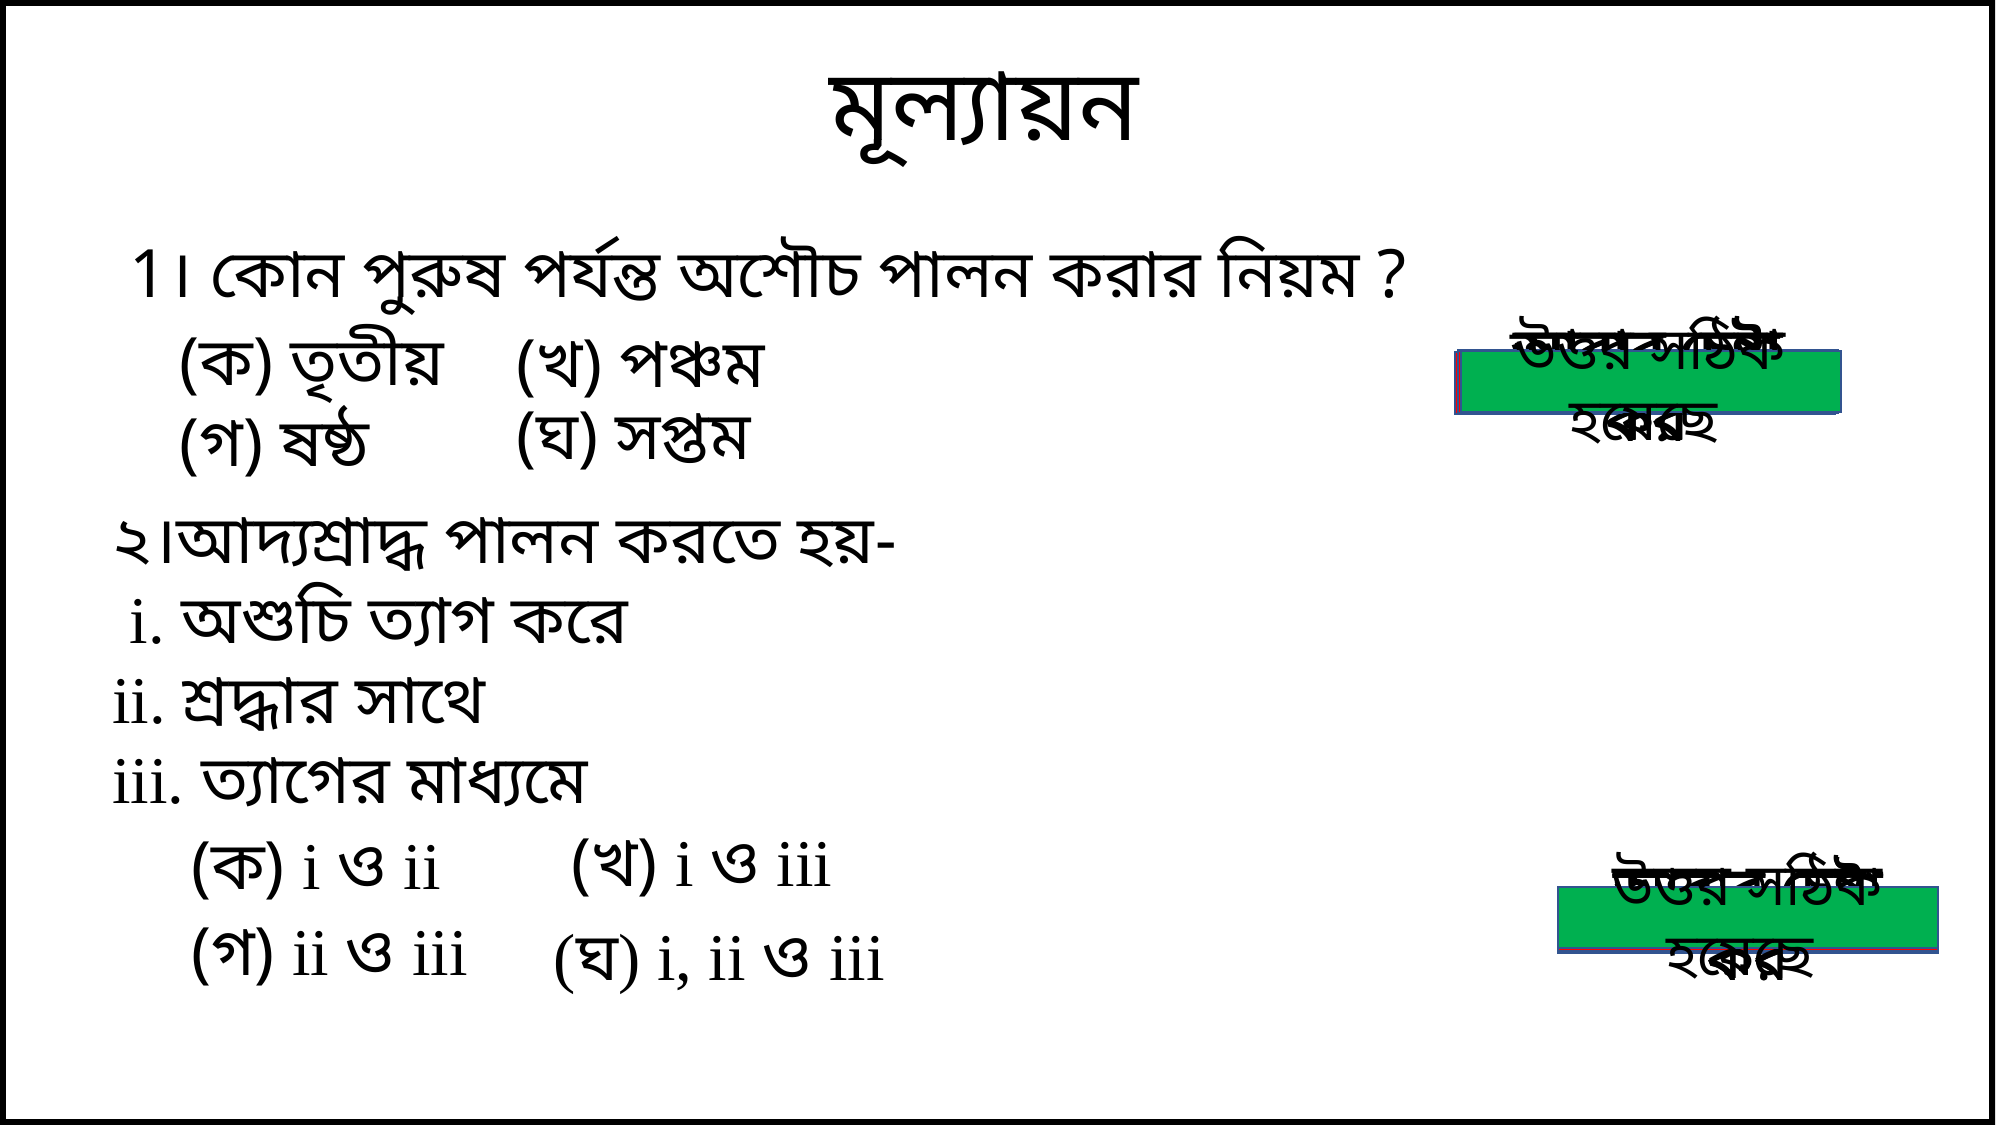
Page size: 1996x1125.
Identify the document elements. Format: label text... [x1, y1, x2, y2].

text_box (ঘ) i, ii ও iii [539, 906, 1163, 1002]
text_box মূল্যায়ন [385, 33, 1610, 168]
text_box [0, 0, 1996, 1125]
text_box 1। কোন পুরুষ পর্যন্ত অশৌচ পালন করার নিয়ম ? ২।আদ্যশ্রাদ্ধ পালন করতে হয়- i. অশুচি ত্যাগ করে ii. শ্রদ্ধার সাথে iii. ত্যাগের মাধ্যমে [97, 223, 1898, 1095]
text_box (গ) ষষ্ঠ [164, 392, 545, 488]
text_box (ক) i ও ii [176, 815, 556, 901]
text_box আবার চেষ্টা কর [1457, 350, 1839, 414]
text_box (ক) তৃতীয় [164, 311, 545, 392]
text_box আবার চেষ্টা কর [1454, 351, 1836, 415]
text_box উত্তর সঠিক হয়েছে [1460, 350, 1842, 413]
text_box (গ) ii ও iii [176, 901, 557, 996]
text_box (খ) পঞ্চম [501, 313, 882, 385]
text_box উত্তর সঠিক হয়েছে [1557, 886, 1939, 949]
text_box (ঘ) সপ্তম [501, 385, 882, 481]
text_box (খ) i ও iii [556, 812, 1018, 906]
